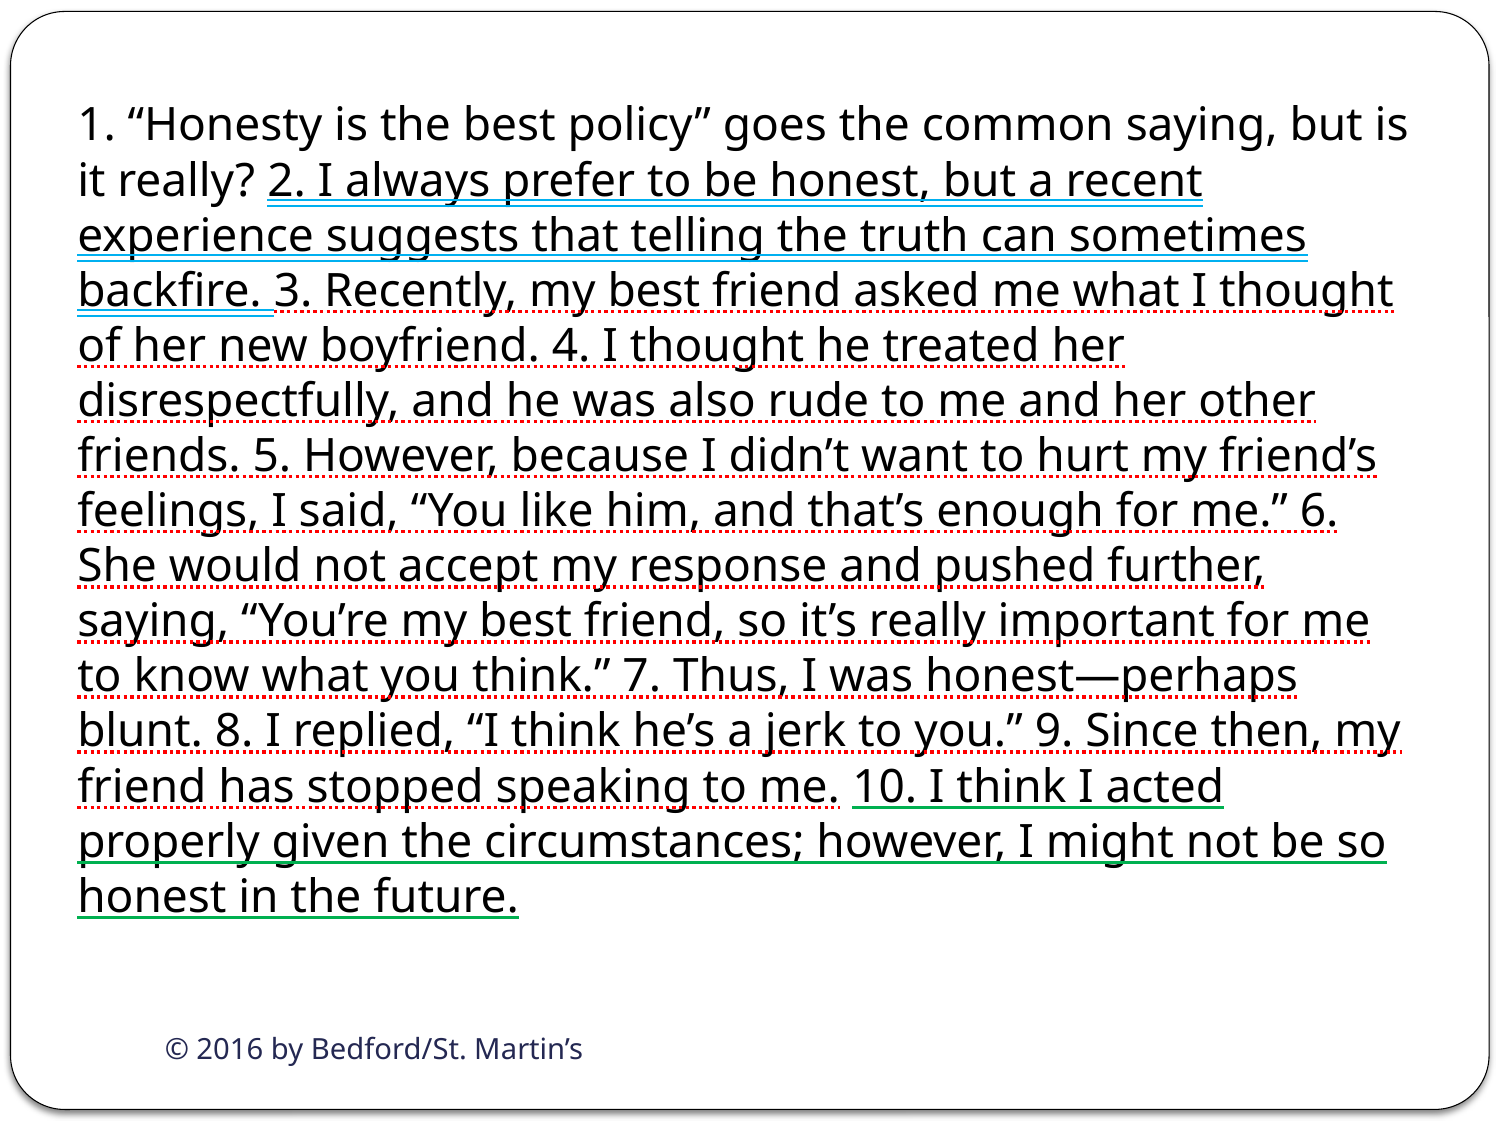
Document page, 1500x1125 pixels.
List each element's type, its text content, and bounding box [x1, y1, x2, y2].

list 1. “Honesty is the best policy” goes the common saying, but is it really? 2. I always prefer to be honest, but a recent experience suggests that telling the truth can sometimes backfire. 3. Recently, my best friend asked me what I thought of her new boyfriend. 4. I thought he treated her disrespectfully, and he was also rude to me and her other friends. 5. However, because I didn’t want to hurt my friend’s feelings, I said, “You like him, and that’s enough for me.” 6. She would not accept my response and pushed further, saying, “You’re my best friend, so it’s really important for me to know what you think.” 7. Thus, I was honest—perhaps blunt. 8. I replied, “I think he’s a jerk to you.” 9. Since then, my friend has stopped speaking to me. 10. I think I acted properly given the circumstances; however, I might not be so honest in the future. [62, 87, 1425, 988]
footer © 2016 by Bedford/St. Martin’s [150, 1012, 800, 1088]
